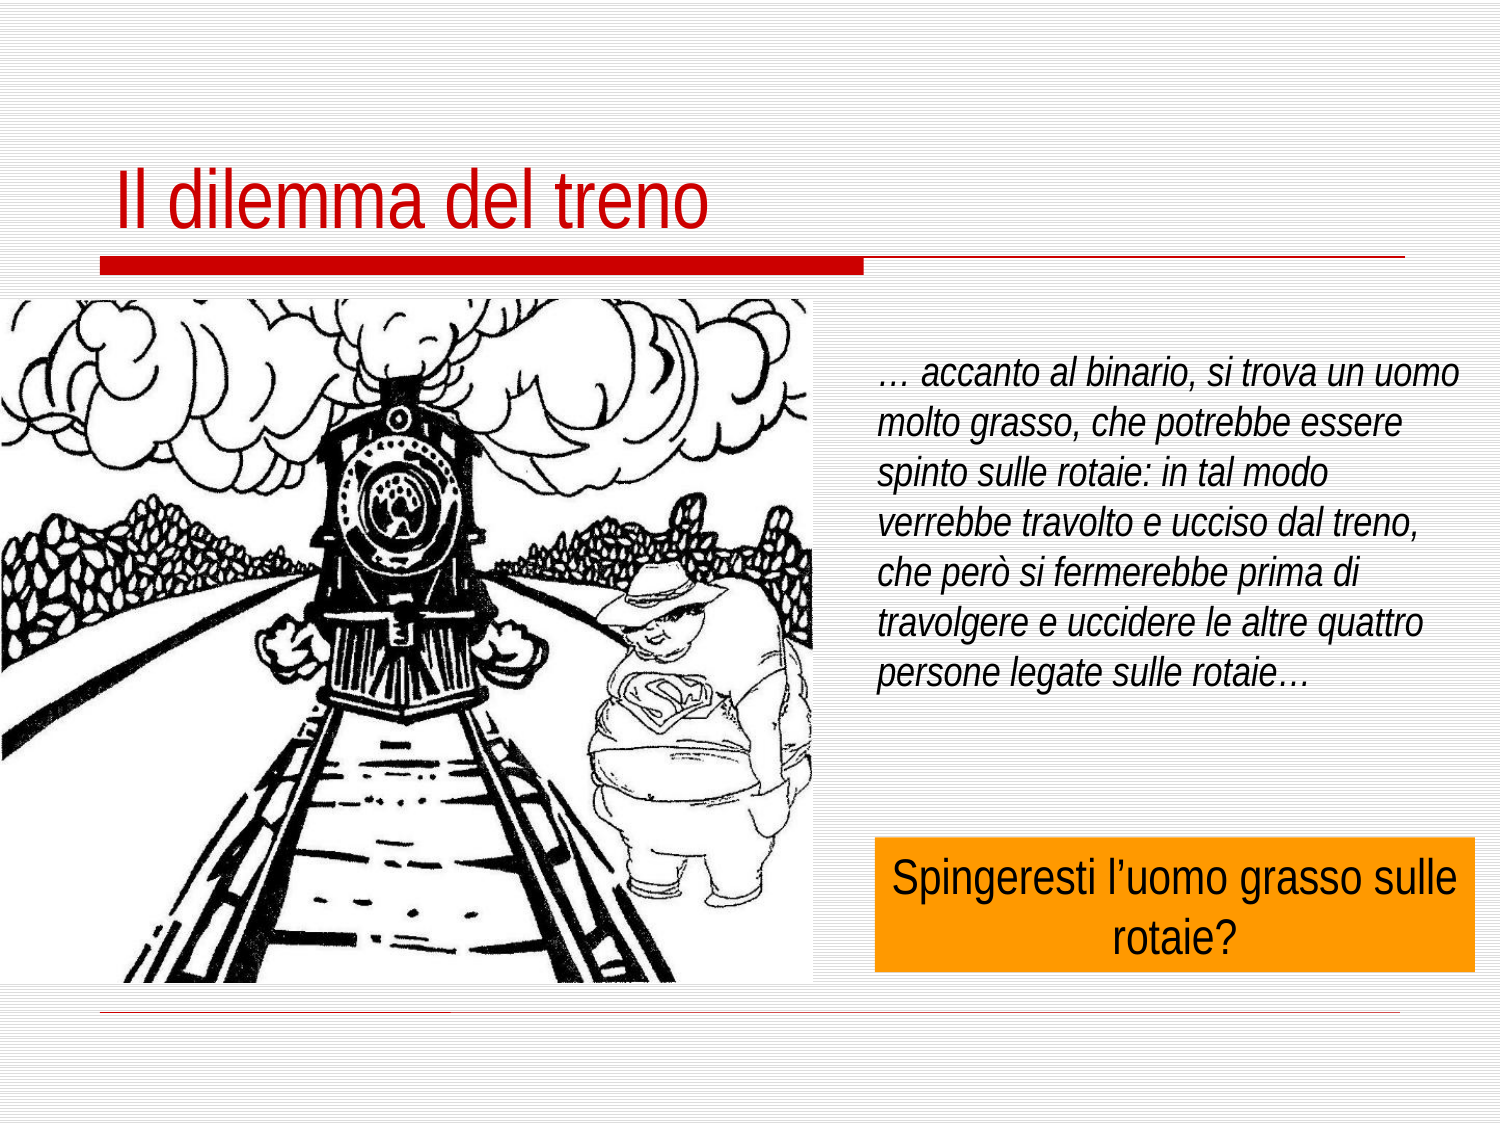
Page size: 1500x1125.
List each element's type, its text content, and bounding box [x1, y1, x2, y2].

picture [0, 299, 813, 983]
text_box Il dilemma del treno [99, 137, 1425, 253]
text_box Spingeresti l’uomo grasso sulle rotaie? [874, 837, 1475, 973]
text_box … accanto al binario, si trova un uomo molto grasso, che potrebbe essere spinto sulle rotaie: in tal modo verrebbe travolto e ucciso dal treno, che però si fermerebbe prima di travolgere e uccidere le altre quattro persone legate sulle rotaie… [862, 337, 1475, 703]
